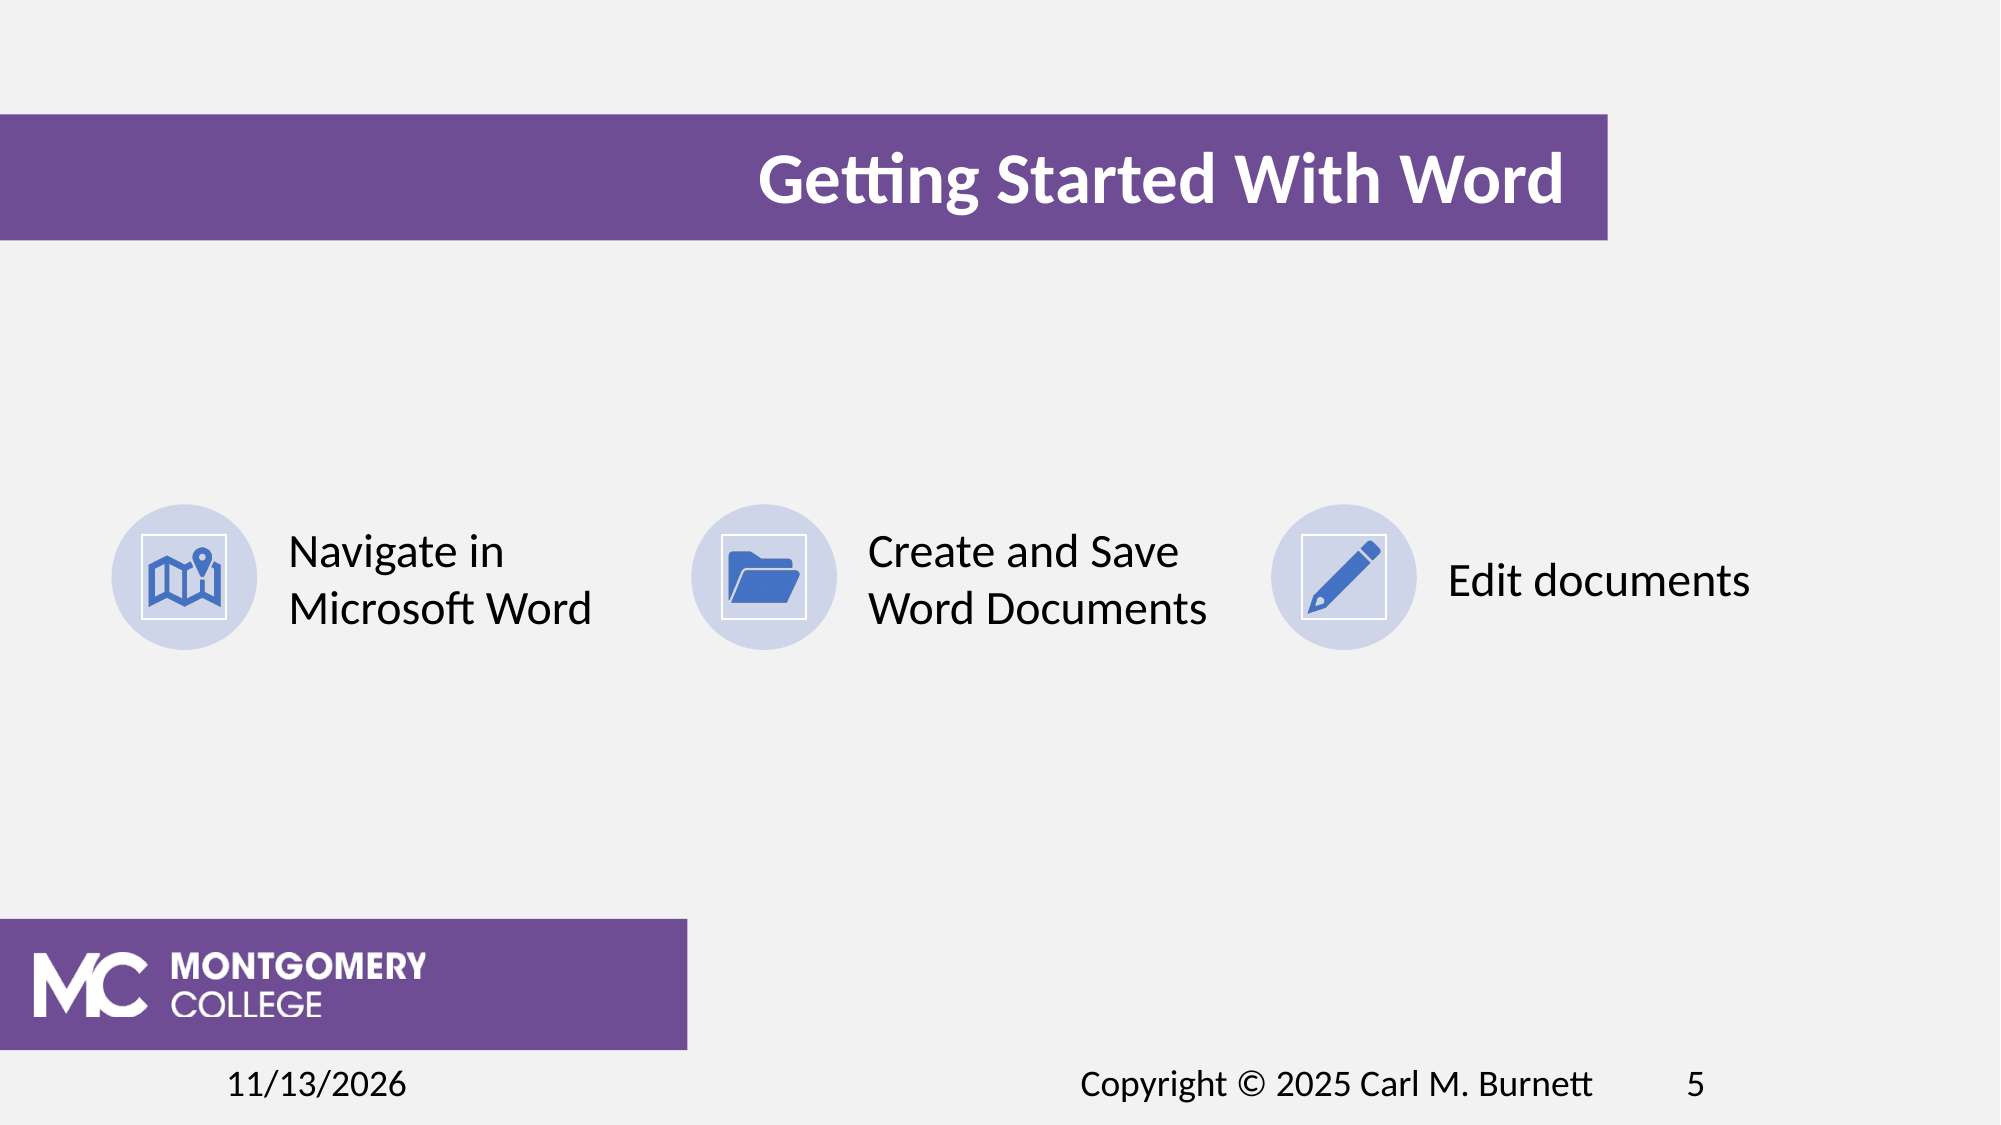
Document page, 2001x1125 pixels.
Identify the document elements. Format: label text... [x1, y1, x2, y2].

list Getting Started With Word [257, 132, 1582, 222]
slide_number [211, 1051, 451, 1111]
footer Copyright © 2025 Carl M. Burnett [1065, 1051, 1632, 1111]
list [111, 252, 1792, 902]
slide_number 5 [1671, 1051, 1912, 1111]
